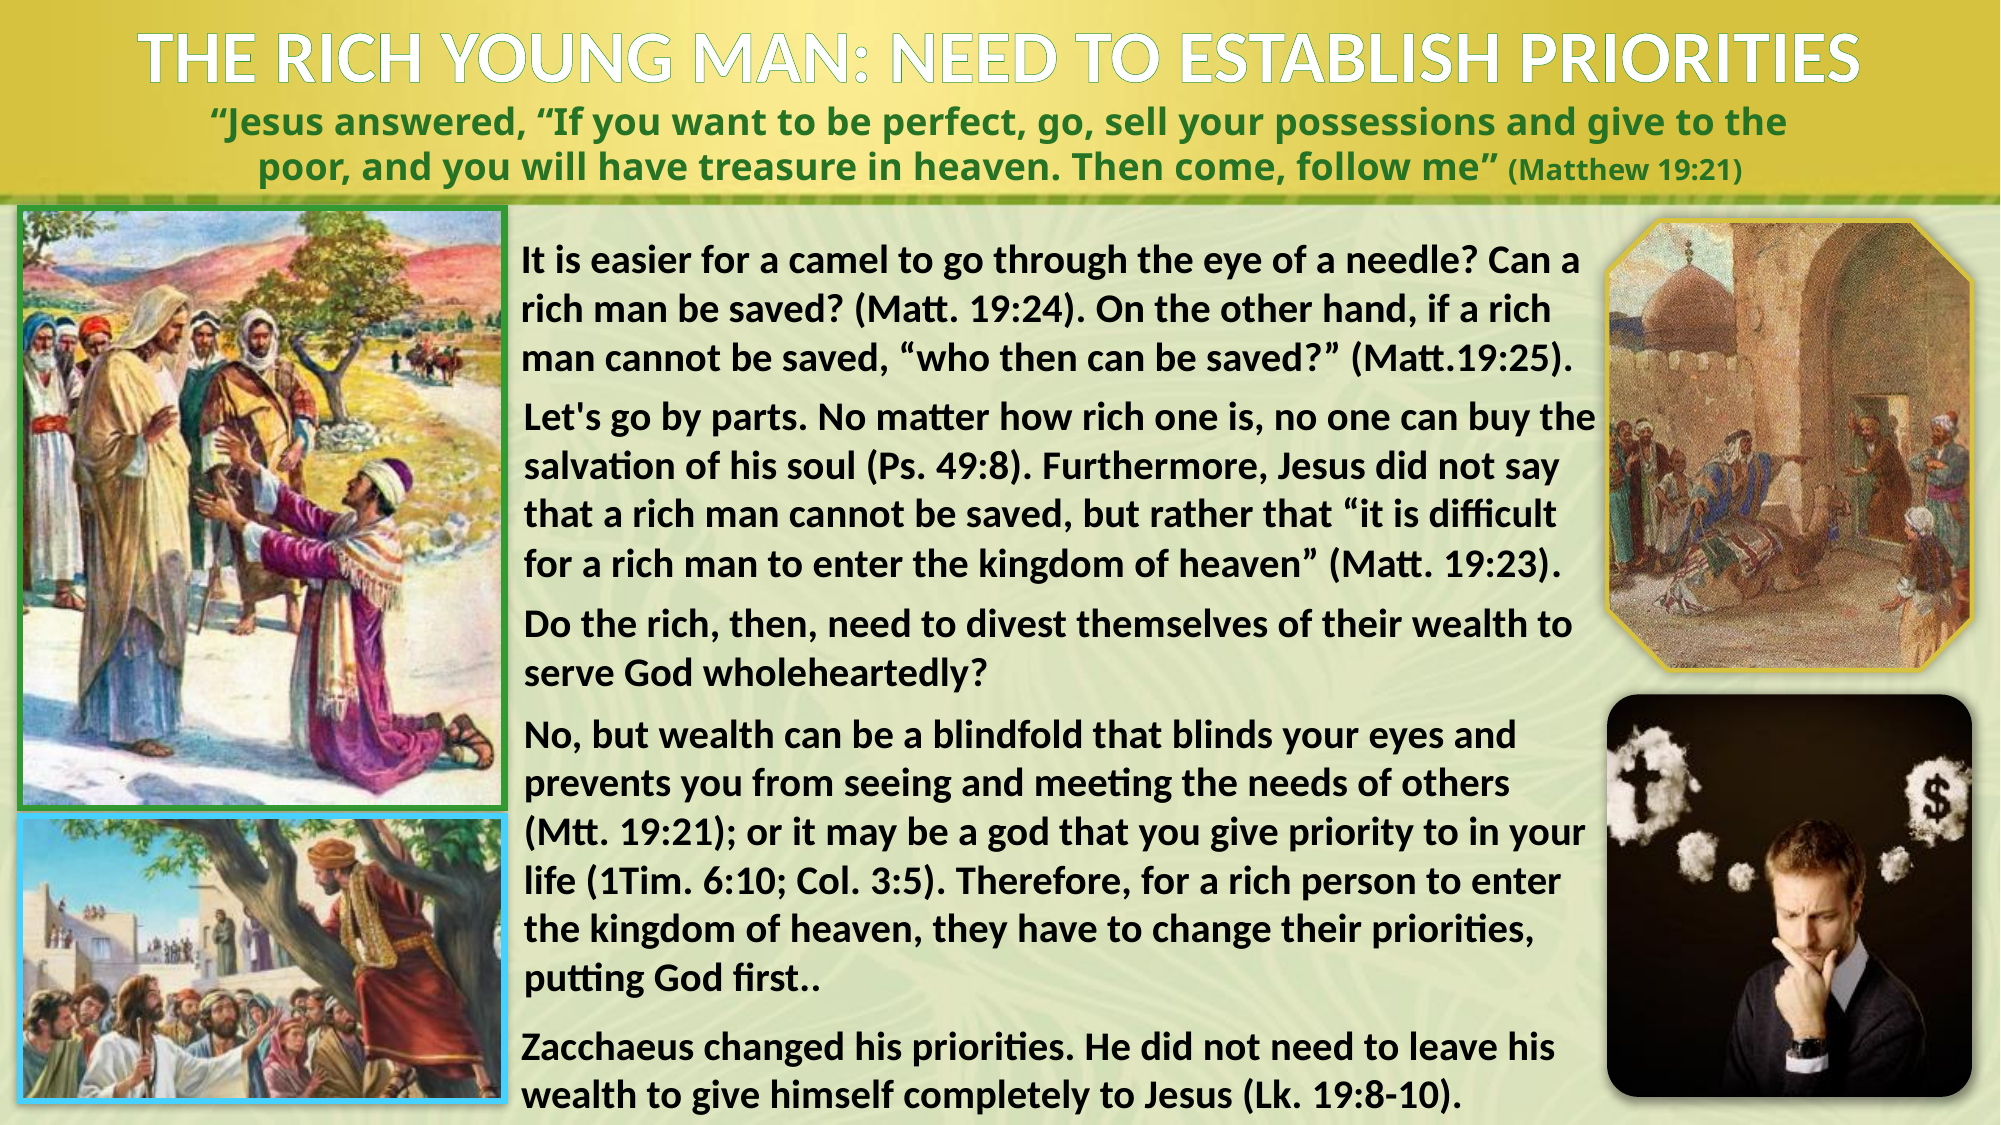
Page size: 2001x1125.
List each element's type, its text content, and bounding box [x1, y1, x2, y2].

text_box Zacchaeus changed his priorities. He did not need to leave his wealth to give himself completely to Jesus (Lk. 19:8-10). [506, 1012, 1608, 1125]
text_box “Jesus answered, “If you want to be perfect, go, sell your possessions and give to the poor, and you will have treasure in heaven. Then come, follow me” (Matthew 19:21) [171, 90, 1829, 196]
text_box Do the rich, then, need to divest themselves of their wealth to serve God wholeheartedly? [509, 594, 1611, 702]
picture [23, 819, 502, 1098]
picture [0, 0, 2001, 1125]
text_box No, but wealth can be a blindfold that blinds your eyes and prevents you from seeing and meeting the needs of others (Mtt. 19:21); or it may be a god that you give priority to in your life (1Tim. 6:10; Col. 3:5). Therefore, for a rich person to enter the kingdom of heaven, they have to change their priorities, putting God first.. [509, 702, 1607, 1008]
text_box THE RICH YOUNG MAN: NEED TO ESTABLISH PRIORITIES [0, 0, 2000, 105]
text_box It is easier for a camel to go through the eye of a needle? Can a rich man be saved? (Matt. 19:24). On the other hand, if a rich man cannot be saved, “who then can be saved?” (Matt.19:25). [512, 225, 1607, 382]
text_box Let's go by parts. No matter how rich one is, no one can buy the salvation of his soul (Ps. 49:8). Furthermore, Jesus did not say that a rich man cannot be saved, but rather that “it is difficult for a rich man to enter the kingdom of heaven” (Matt. 19:23). [509, 382, 1607, 594]
